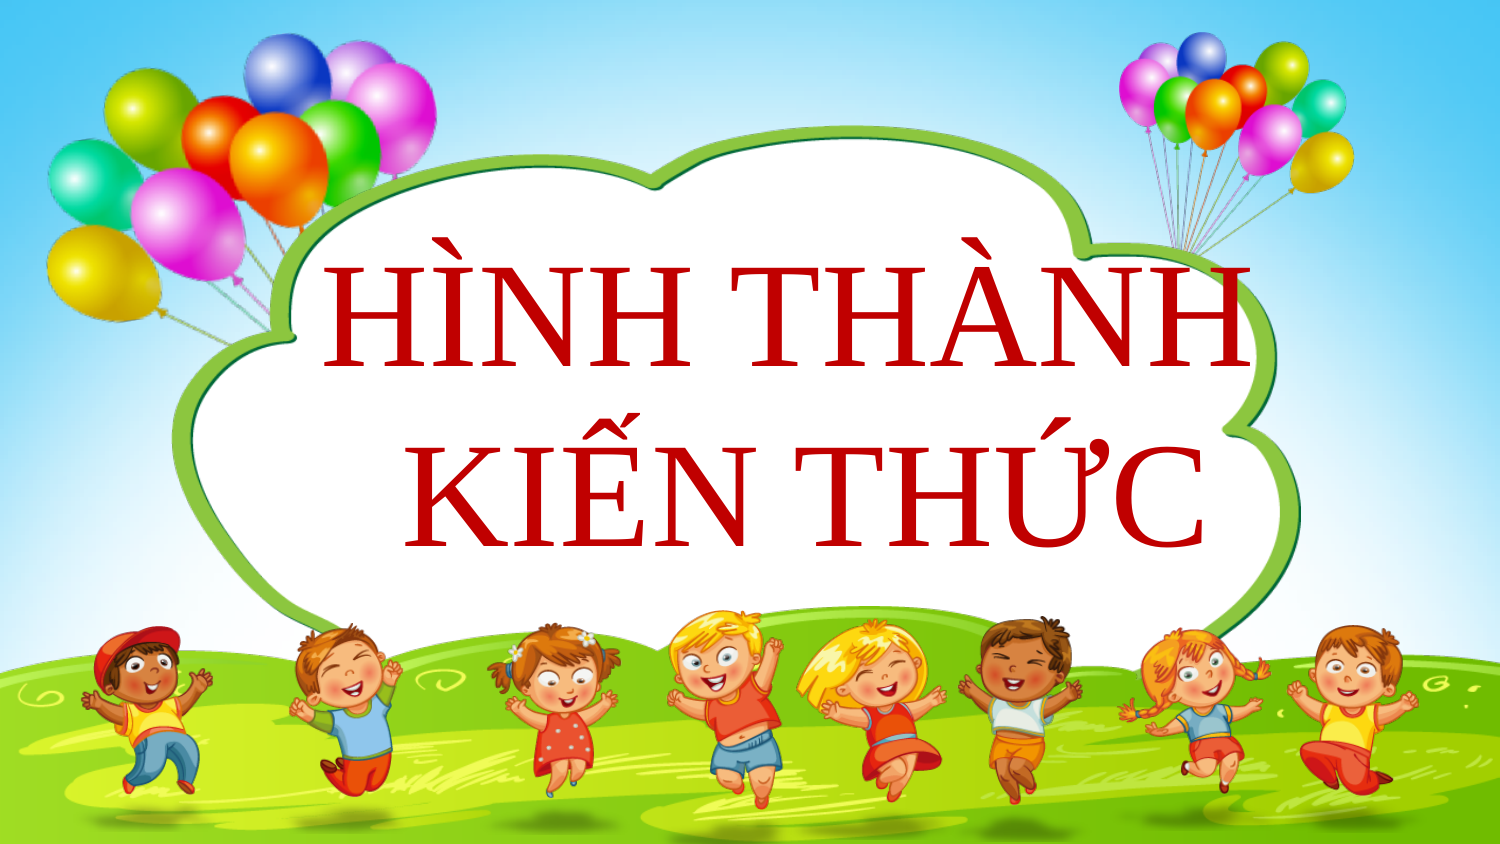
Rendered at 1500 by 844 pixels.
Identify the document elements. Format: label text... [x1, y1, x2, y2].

text_box HÌNH THÀNH KIẾN THỨC [305, 209, 1307, 584]
picture [0, 0, 1500, 844]
